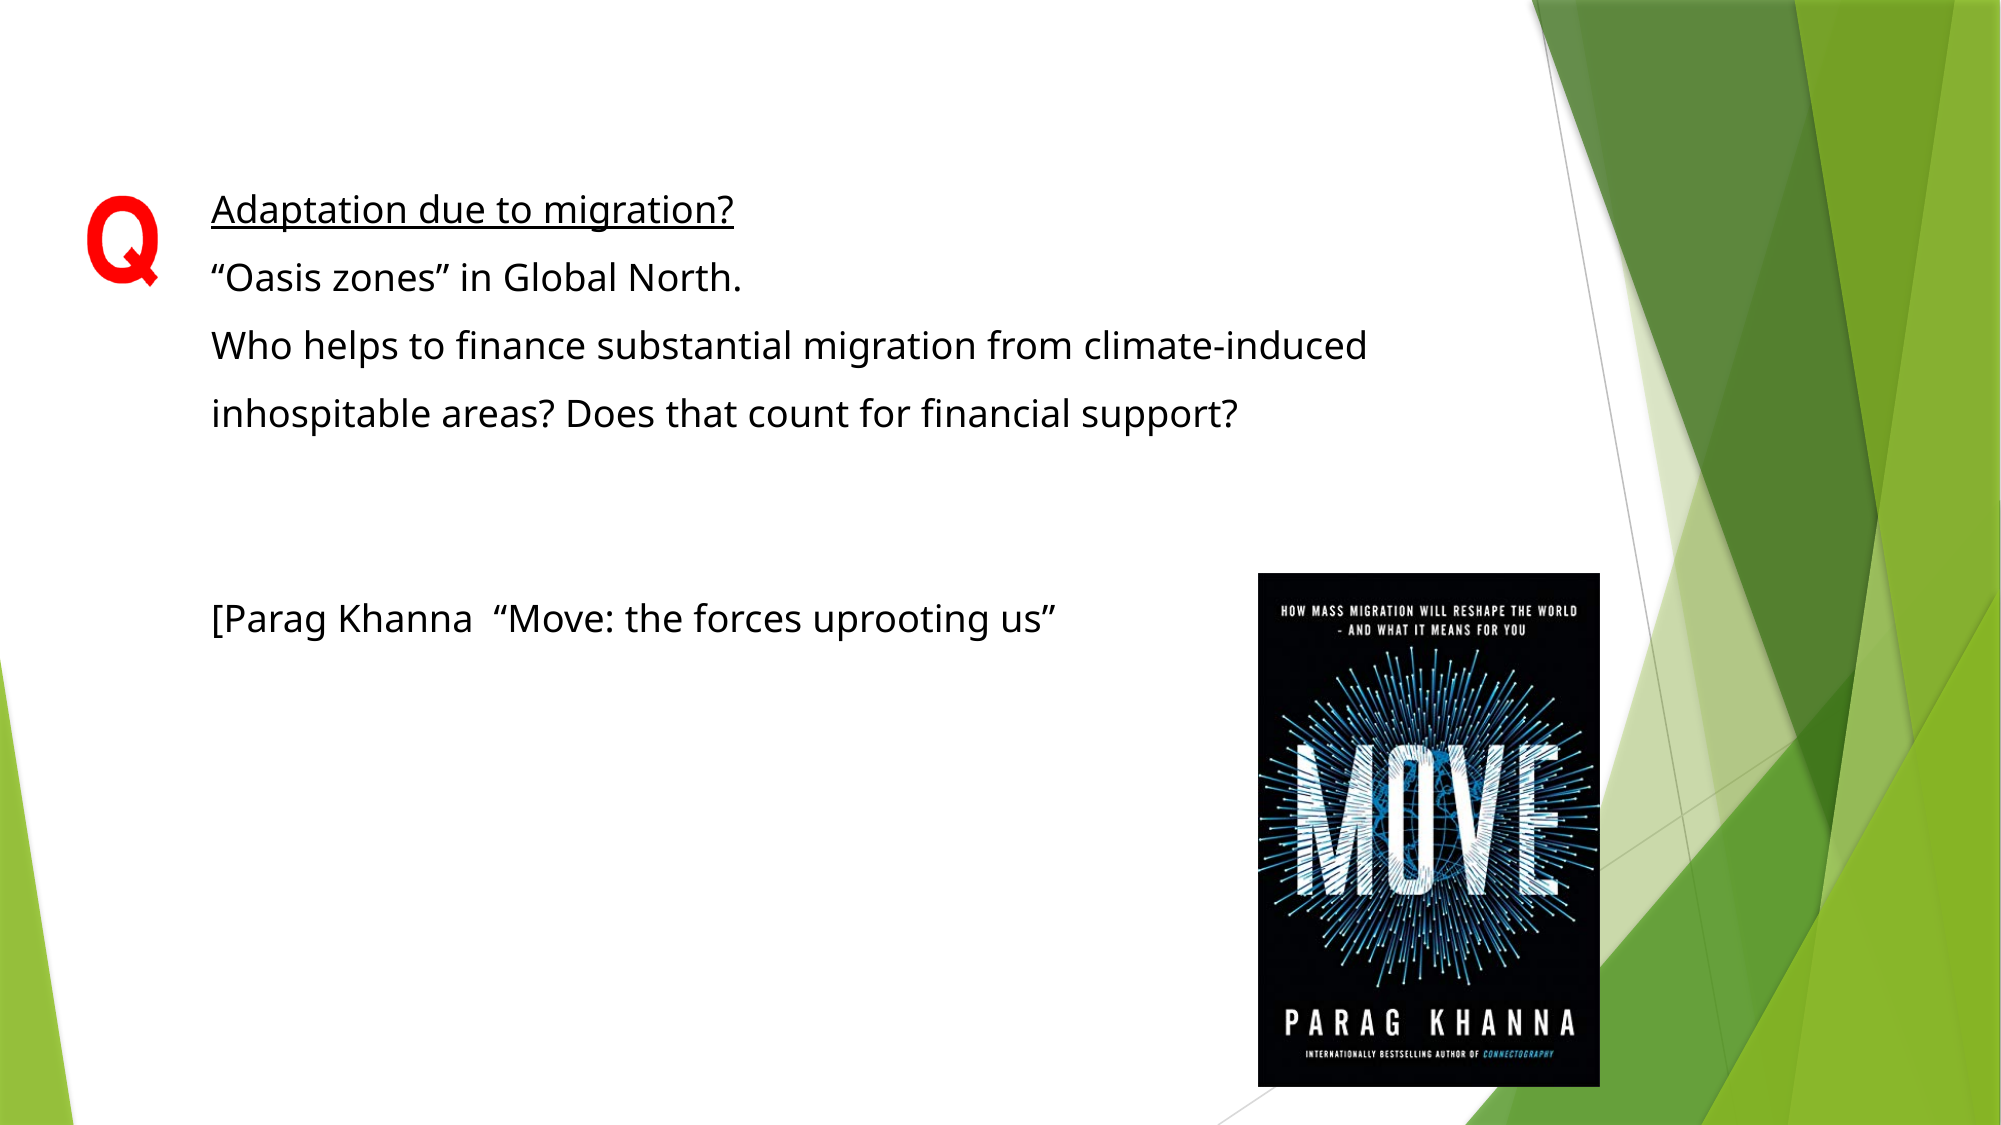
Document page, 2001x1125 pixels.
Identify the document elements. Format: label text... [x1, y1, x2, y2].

picture [1257, 572, 1601, 1087]
picture [79, 190, 166, 290]
title Adaptation due to migration? “Oasis zones” in Global North. Who helps to finance substantial migration from climate-induced inhospitable areas? Does that count for financial support? [Parag Khanna “Move: the forces uprooting us” [196, 154, 1607, 830]
